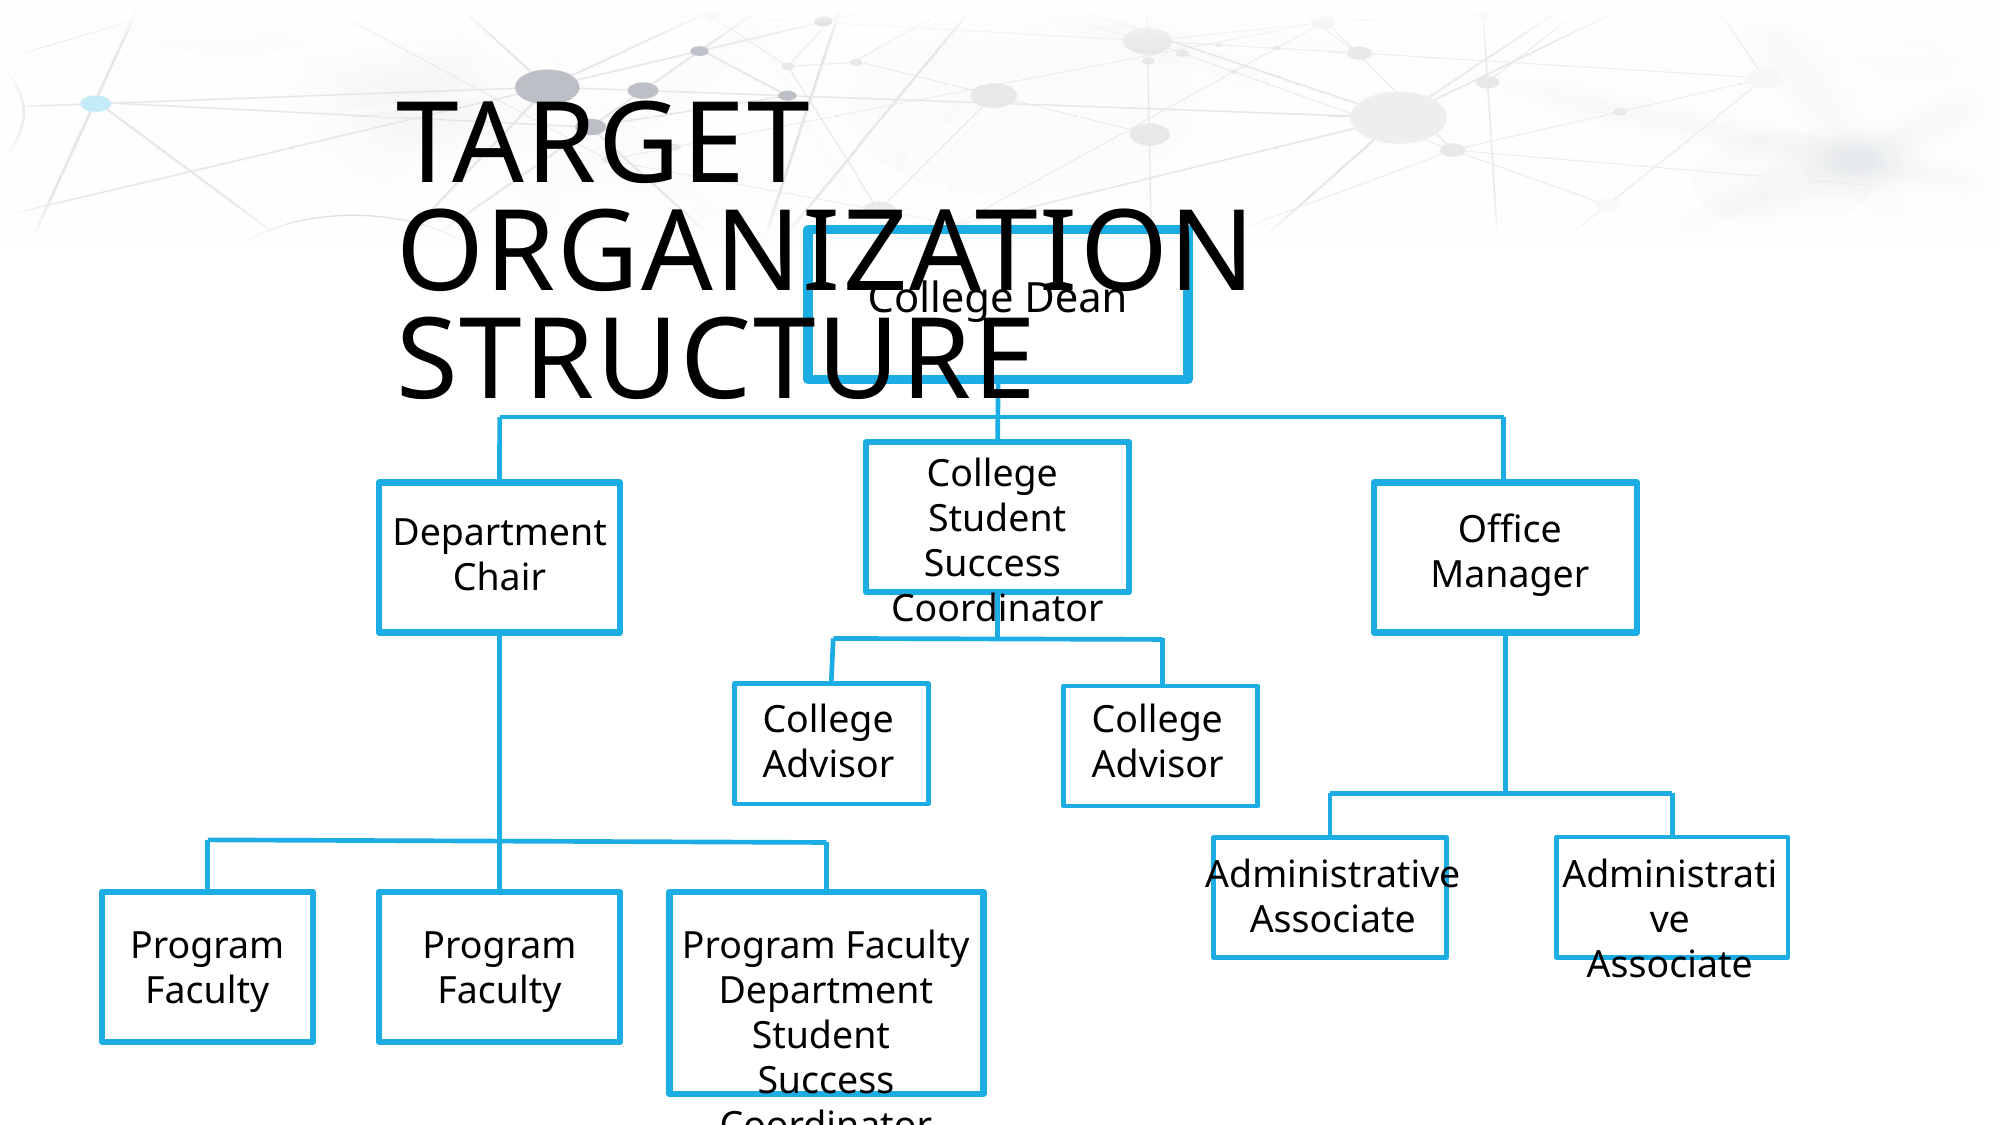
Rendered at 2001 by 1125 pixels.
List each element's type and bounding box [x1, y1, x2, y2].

text_box [101, 229, 1794, 1095]
picture [0, 0, 2000, 248]
